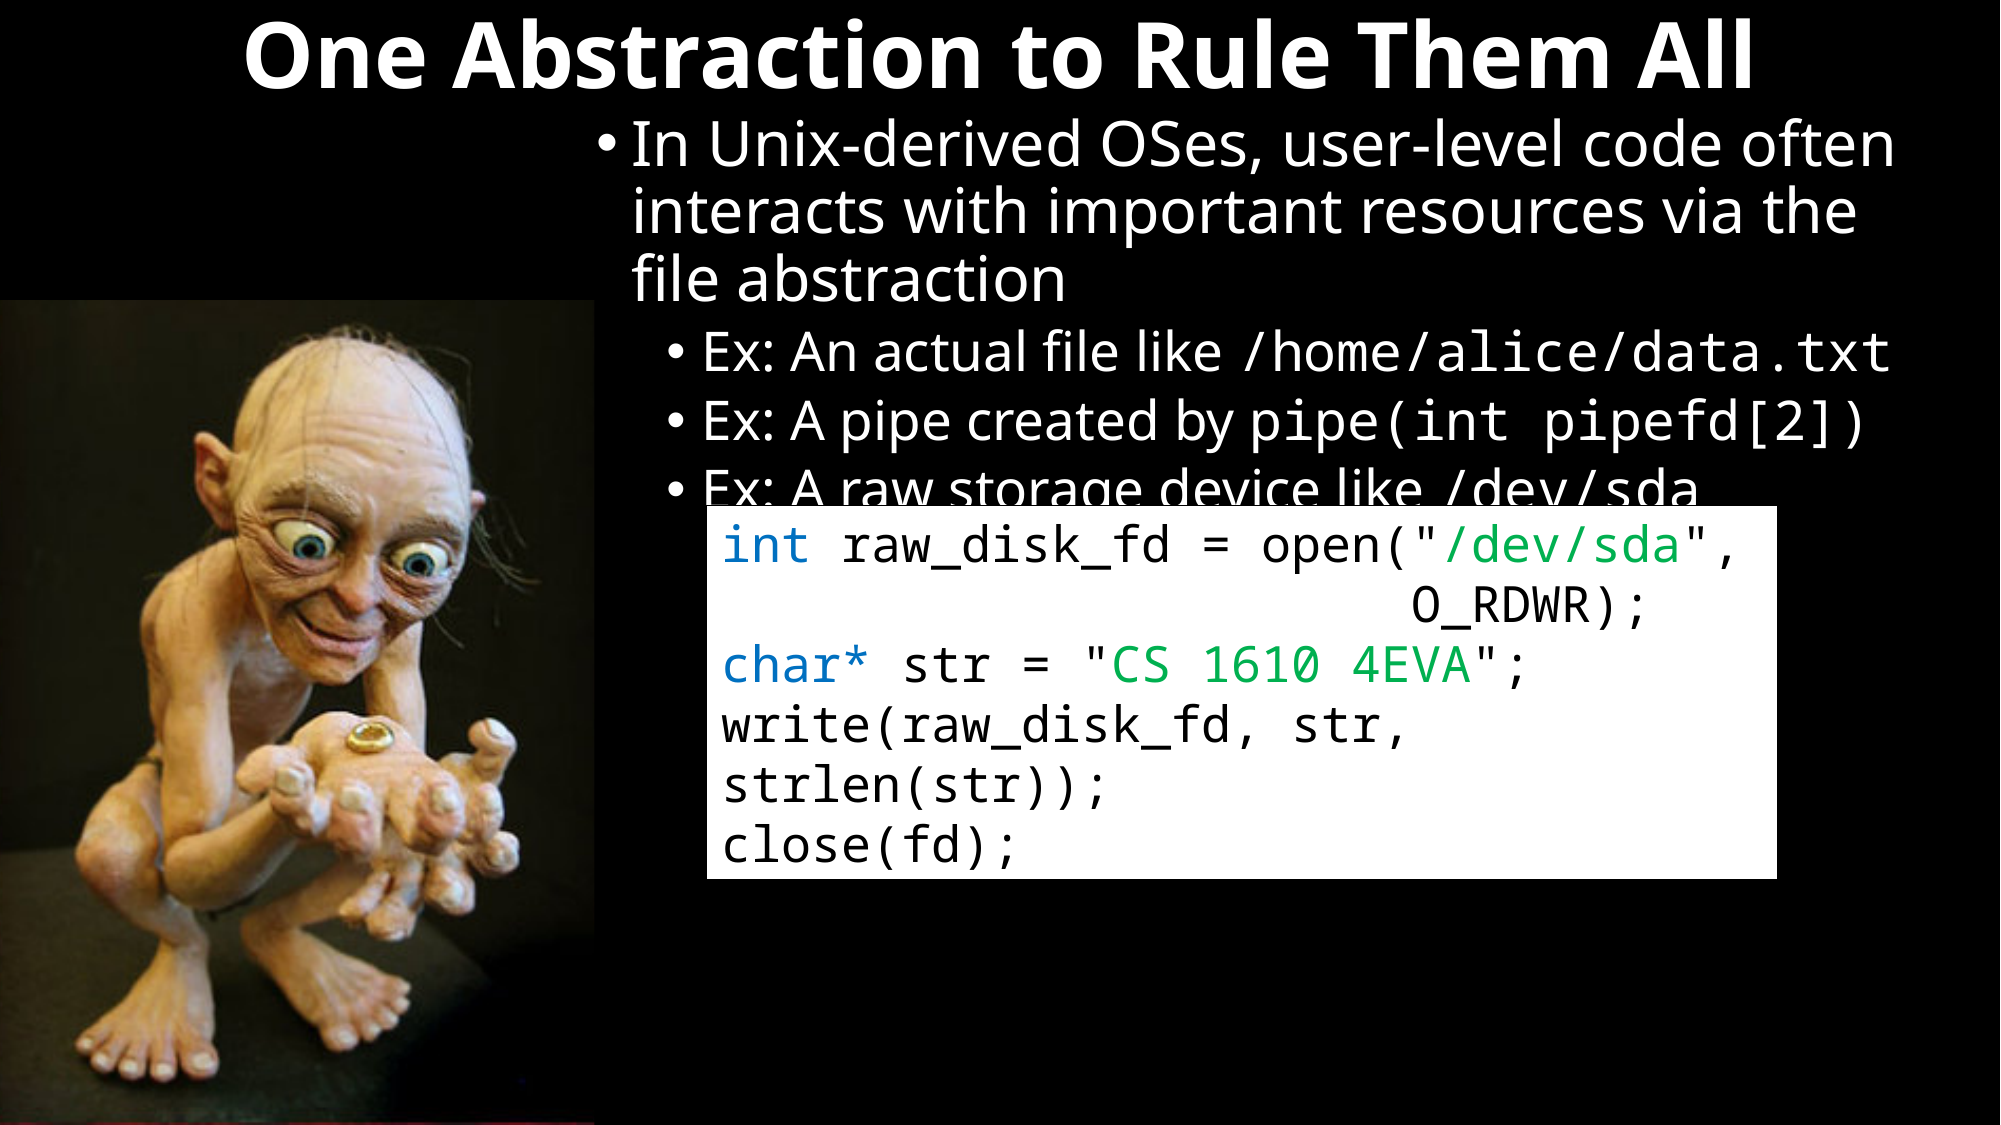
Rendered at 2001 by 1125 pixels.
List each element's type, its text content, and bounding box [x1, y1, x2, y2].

text_box int raw_disk_fd = open("/dev/sda", O_RDWR); char* str = "CS 1610 4EVA"; write(raw_disk_fd, str, strlen(str)); close(fd); [706, 505, 1778, 880]
picture [0, 300, 595, 1125]
list In Unix-derived OSes, user-level code often interacts with important resources via the file abstraction Ex: An actual file like /home/alice/data.txt Ex: A pipe created by pipe(int pipefd[2]) Ex: A raw storage device like /dev/sda In Linux, many devices are accessible via the /dev directory Ex: A raw storage device like /dev/sda Ex: A terminal like /dev/tty, which represents the terminal for the current process Ex: The shell command echo hello > /dev/tty will write “hello” to the terminal A shell interacts with a terminal to receive user input and display results [580, 104, 1971, 1125]
title One Abstraction to Rule Them All [137, 0, 1863, 149]
